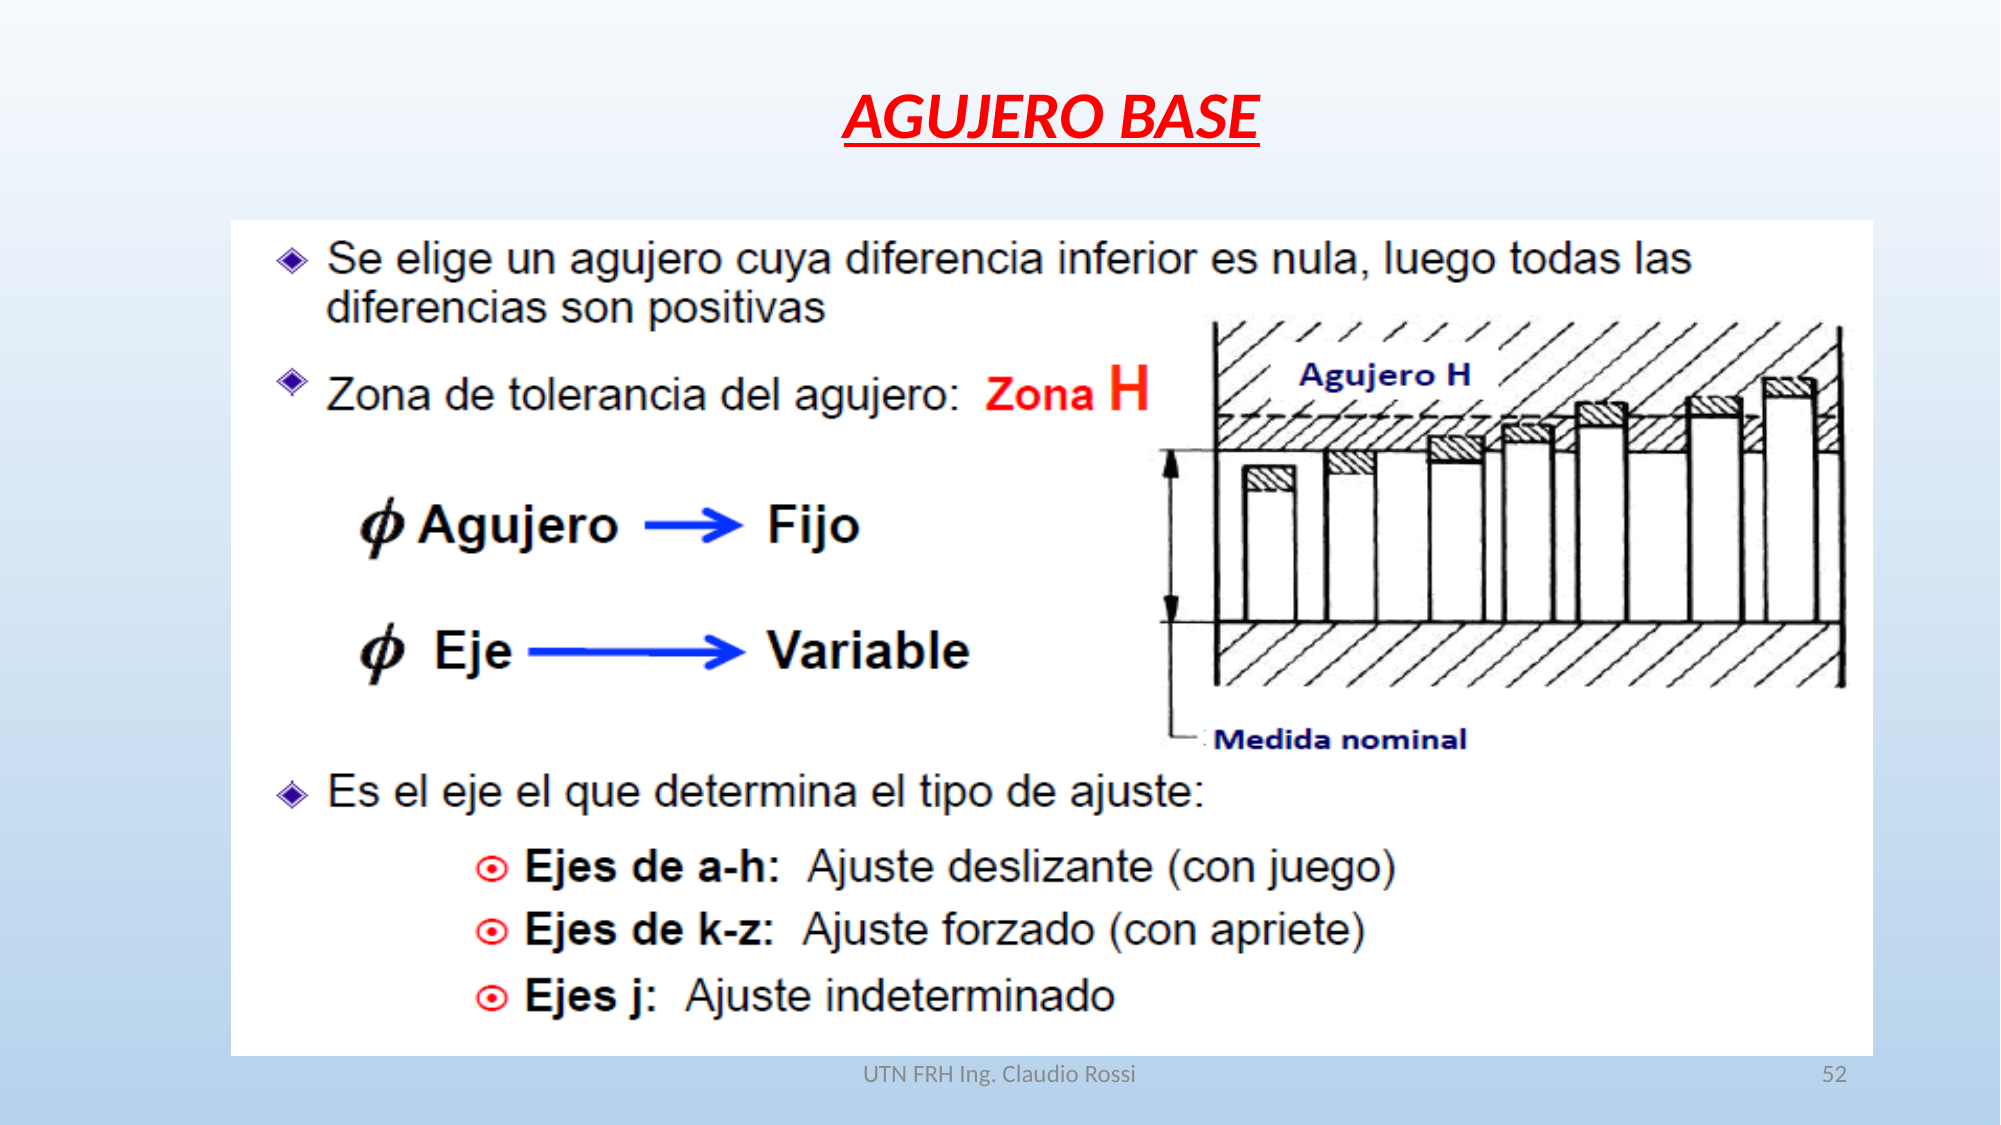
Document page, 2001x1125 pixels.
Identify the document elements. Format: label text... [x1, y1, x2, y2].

picture [231, 220, 1874, 1056]
footer UTN FRH Ing. Claudio Rossi [662, 1056, 1338, 1103]
text_box AGUJERO BASE [323, 64, 1781, 159]
slide_number 52 [1412, 1056, 1863, 1103]
